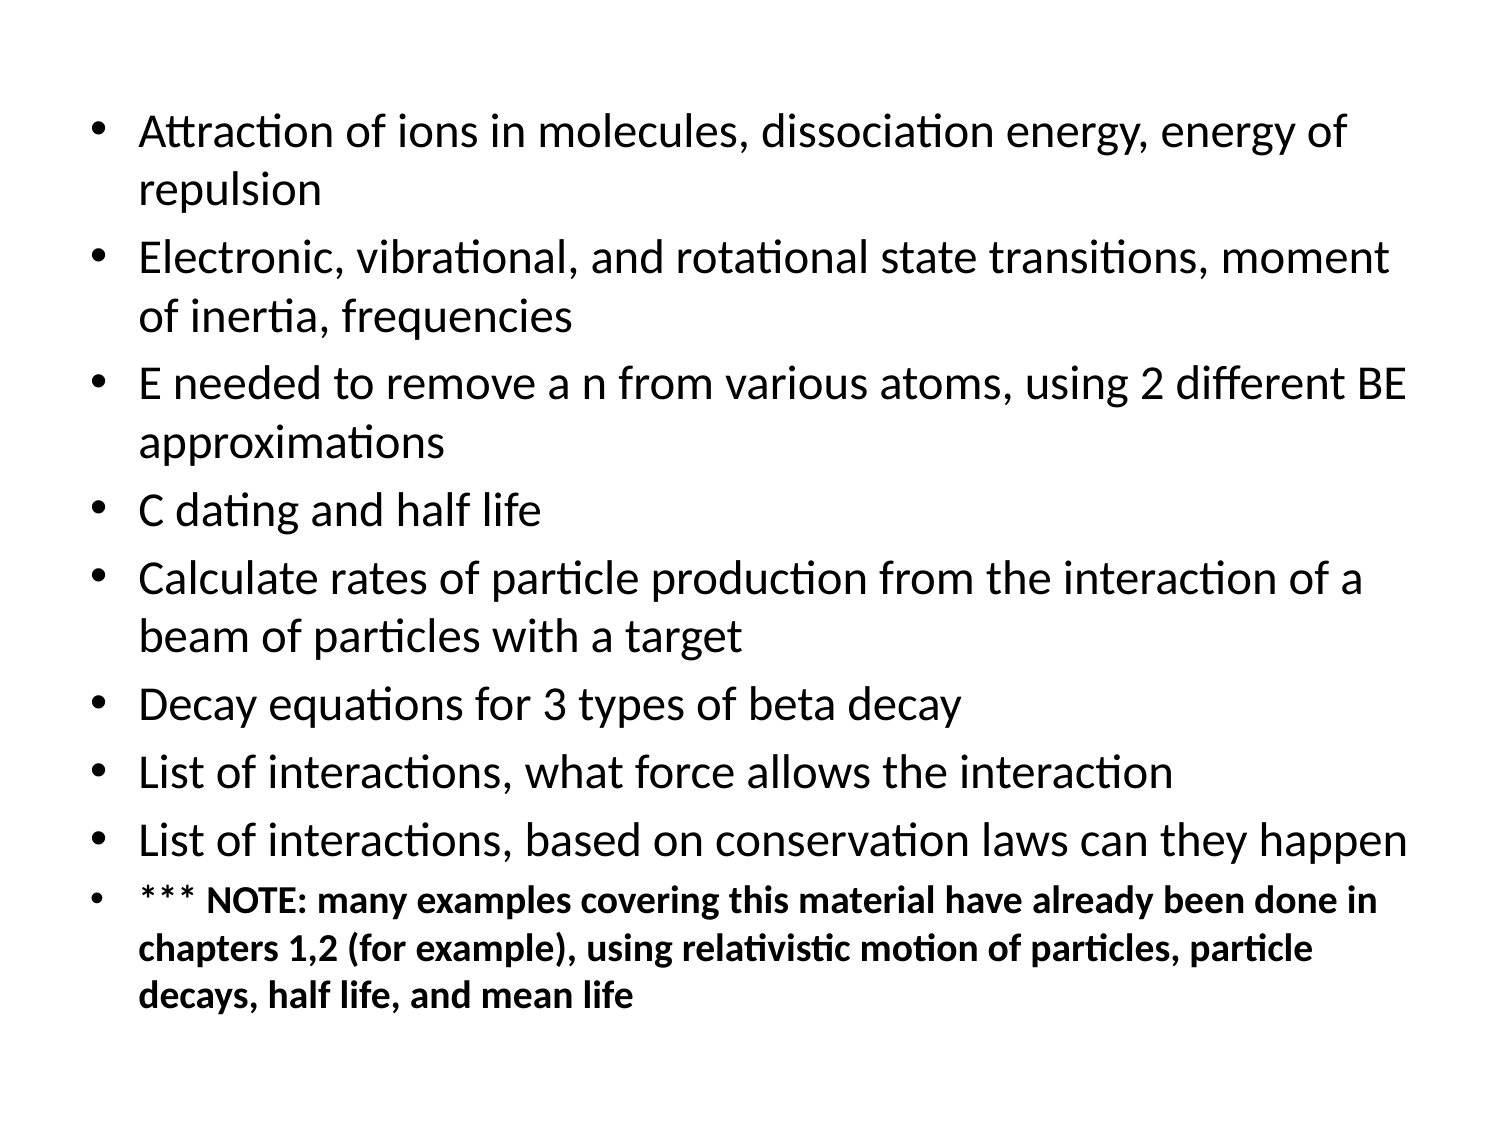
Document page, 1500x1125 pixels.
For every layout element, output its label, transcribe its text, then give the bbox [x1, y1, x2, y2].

list Attraction of ions in molecules, dissociation energy, energy of repulsion Electronic, vibrational, and rotational state transitions, moment of inertia, frequencies E needed to remove a n from various atoms, using 2 different BE approximations C dating and half life Calculate rates of particle production from the interaction of a beam of particles with a target Decay equations for 3 types of beta decay List of interactions, what force allows the interaction List of interactions, based on conservation laws can they happen *** NOTE: many examples covering this material have already been done in chapters 1,2 (for example), using relativistic motion of particles, particle decays, half life, and mean life [75, 91, 1425, 1087]
